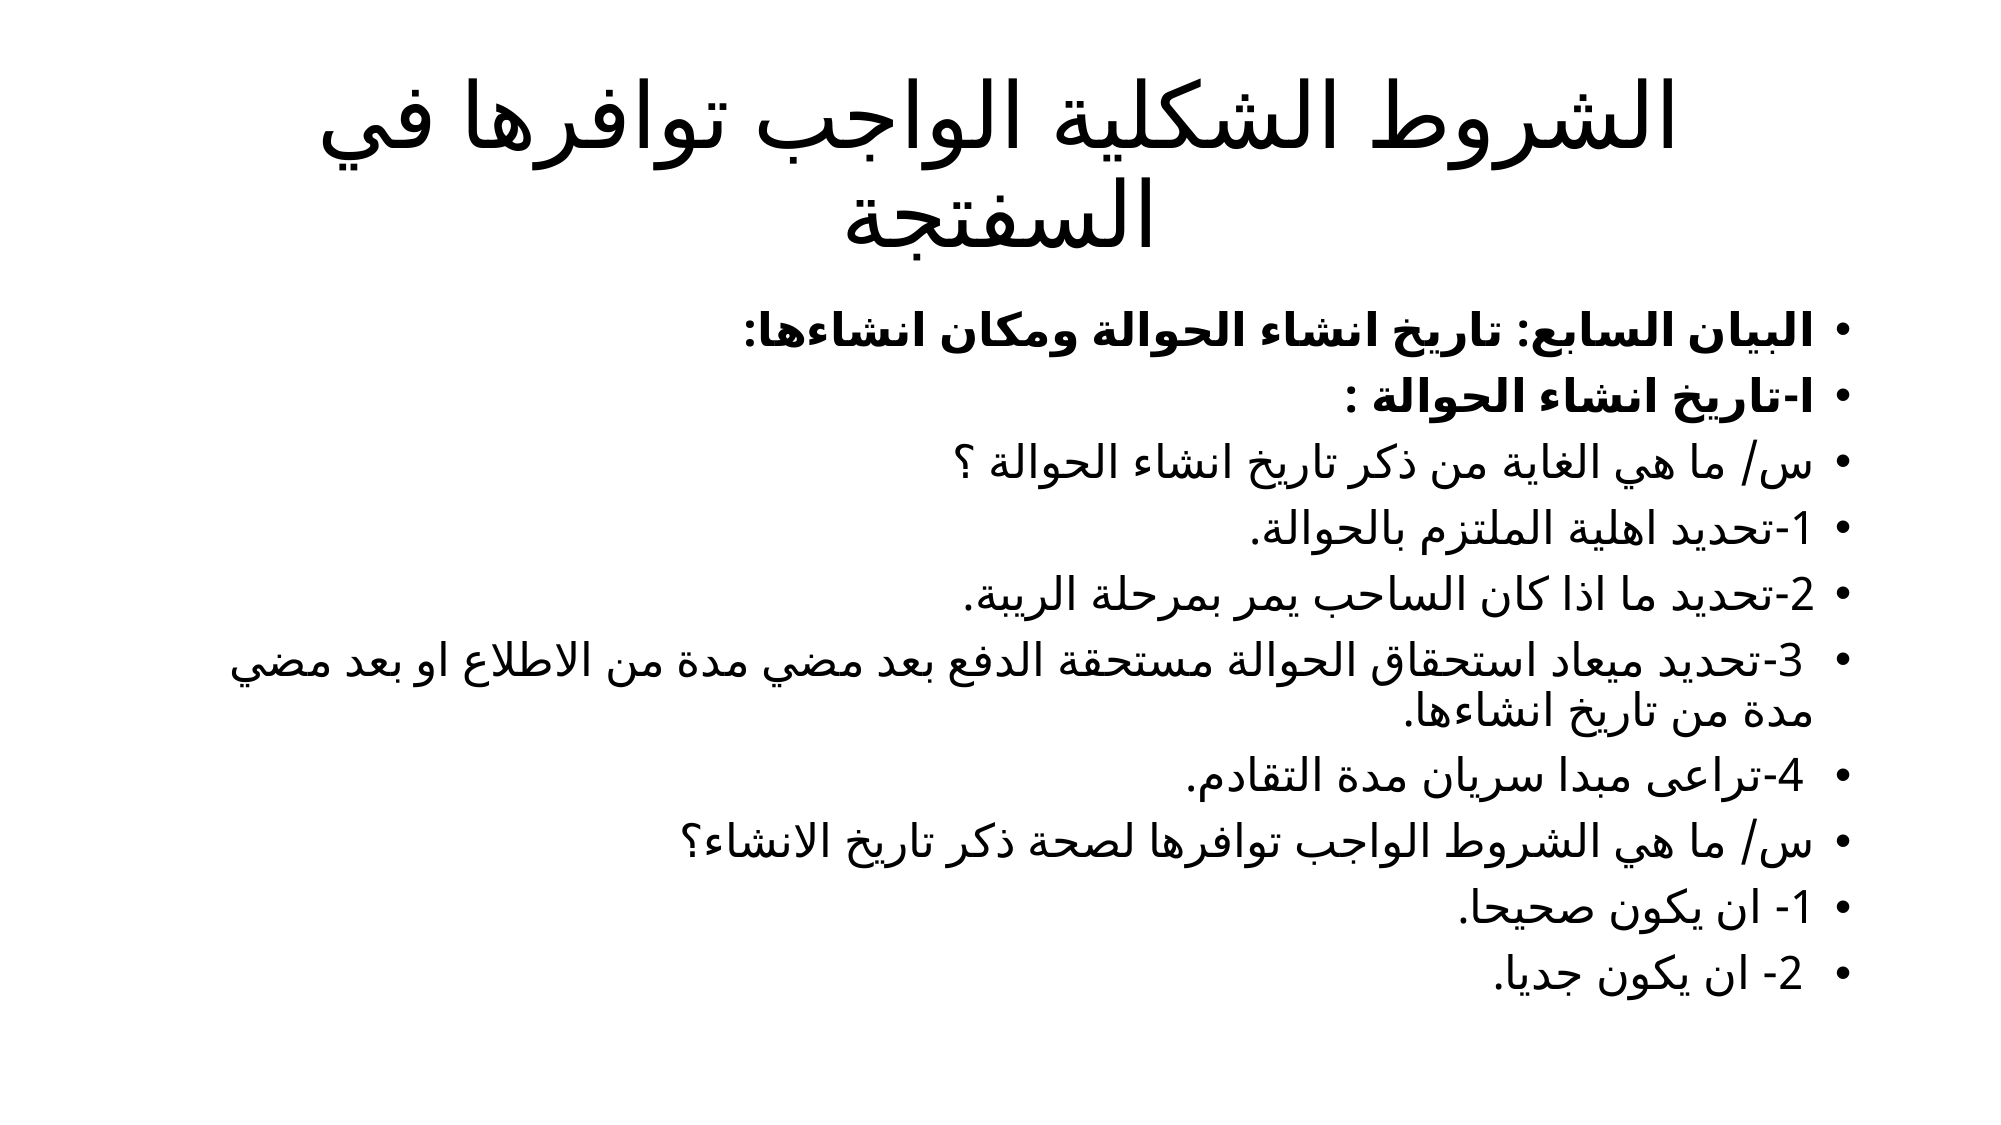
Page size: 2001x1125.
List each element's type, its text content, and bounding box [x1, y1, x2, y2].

title الشروط الشكلية الواجب توافرها في السفتجة [137, 59, 1863, 278]
list البيان السابع: تاريخ انشاء الحوالة ومكان انشاءها: ا-تاريخ انشاء الحوالة : س/ ما هي الغاية من ذكر تاريخ انشاء الحوالة ؟ 1-تحديد اهلية الملتزم بالحوالة. 2-تحديد ما اذا كان الساحب يمر بمرحلة الريبة. 3-تحديد ميعاد استحقاق الحوالة مستحقة الدفع بعد مضي مدة من الاطلاع او بعد مضي مدة من تاريخ انشاءها. 4-تراعى مبدا سريان مدة التقادم. س/ ما هي الشروط الواجب توافرها لصحة ذكر تاريخ الانشاء؟ 1- ان يكون صحيحا. 2- ان يكون جديا. [137, 299, 1863, 1014]
